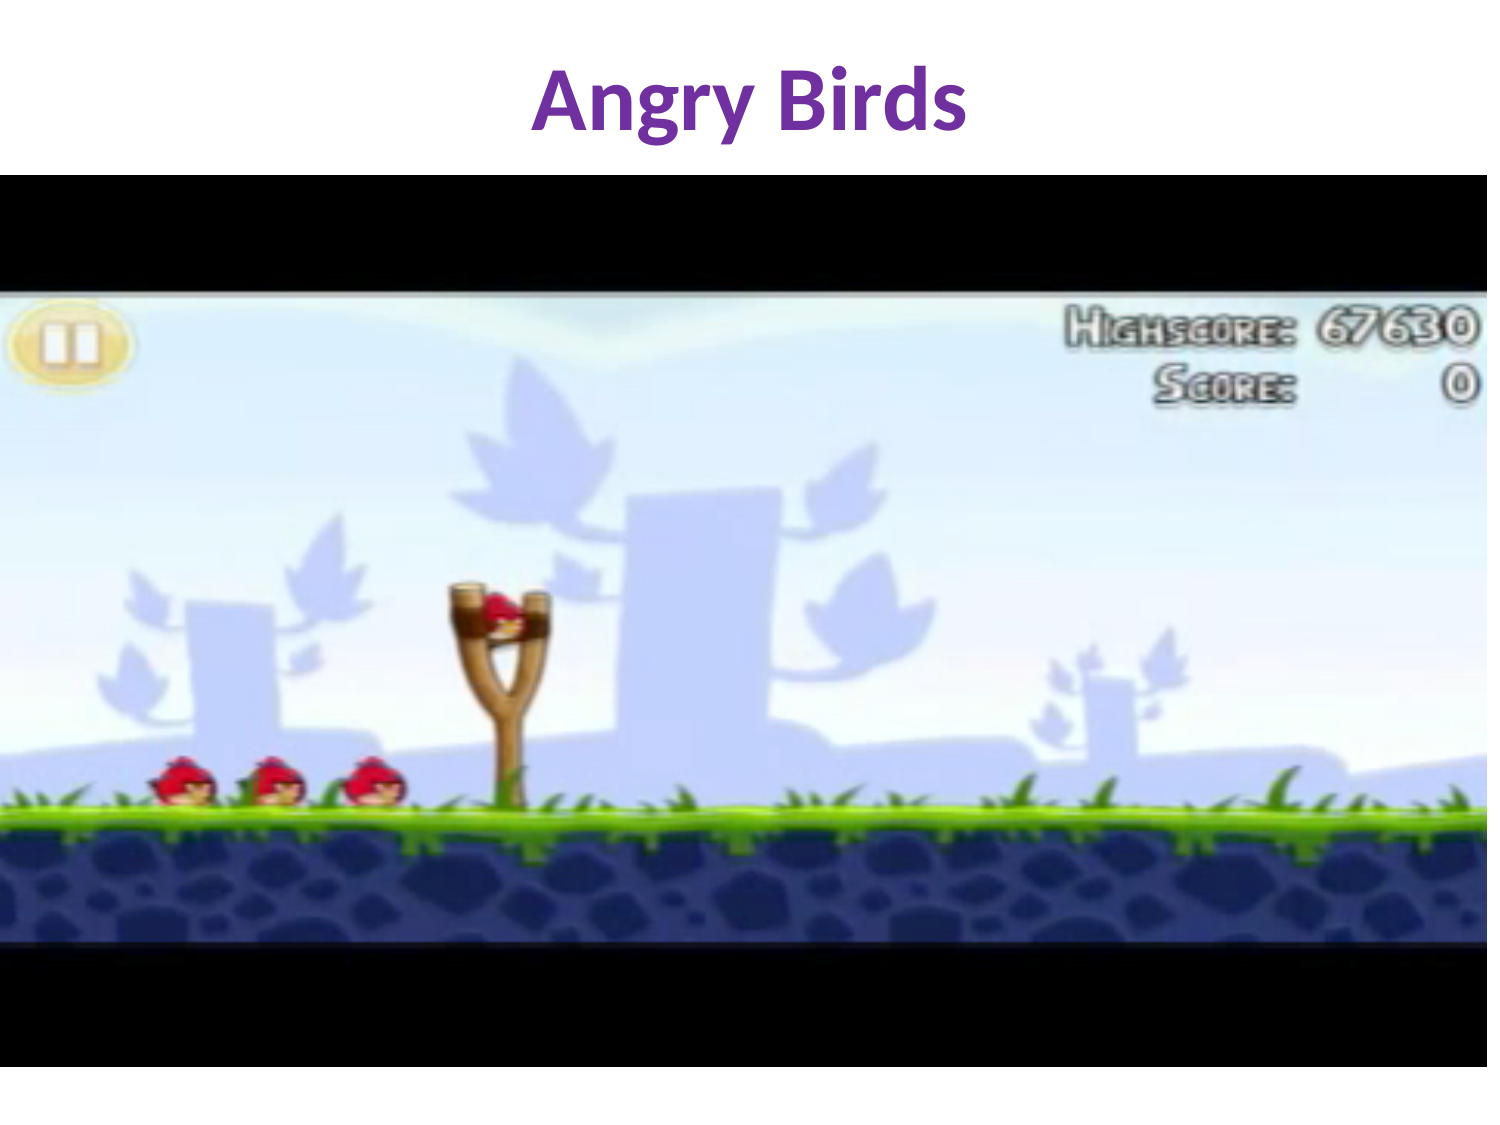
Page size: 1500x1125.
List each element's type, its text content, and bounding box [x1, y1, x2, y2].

title Angry Birds [75, 0, 1425, 173]
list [0, 174, 1488, 1068]
